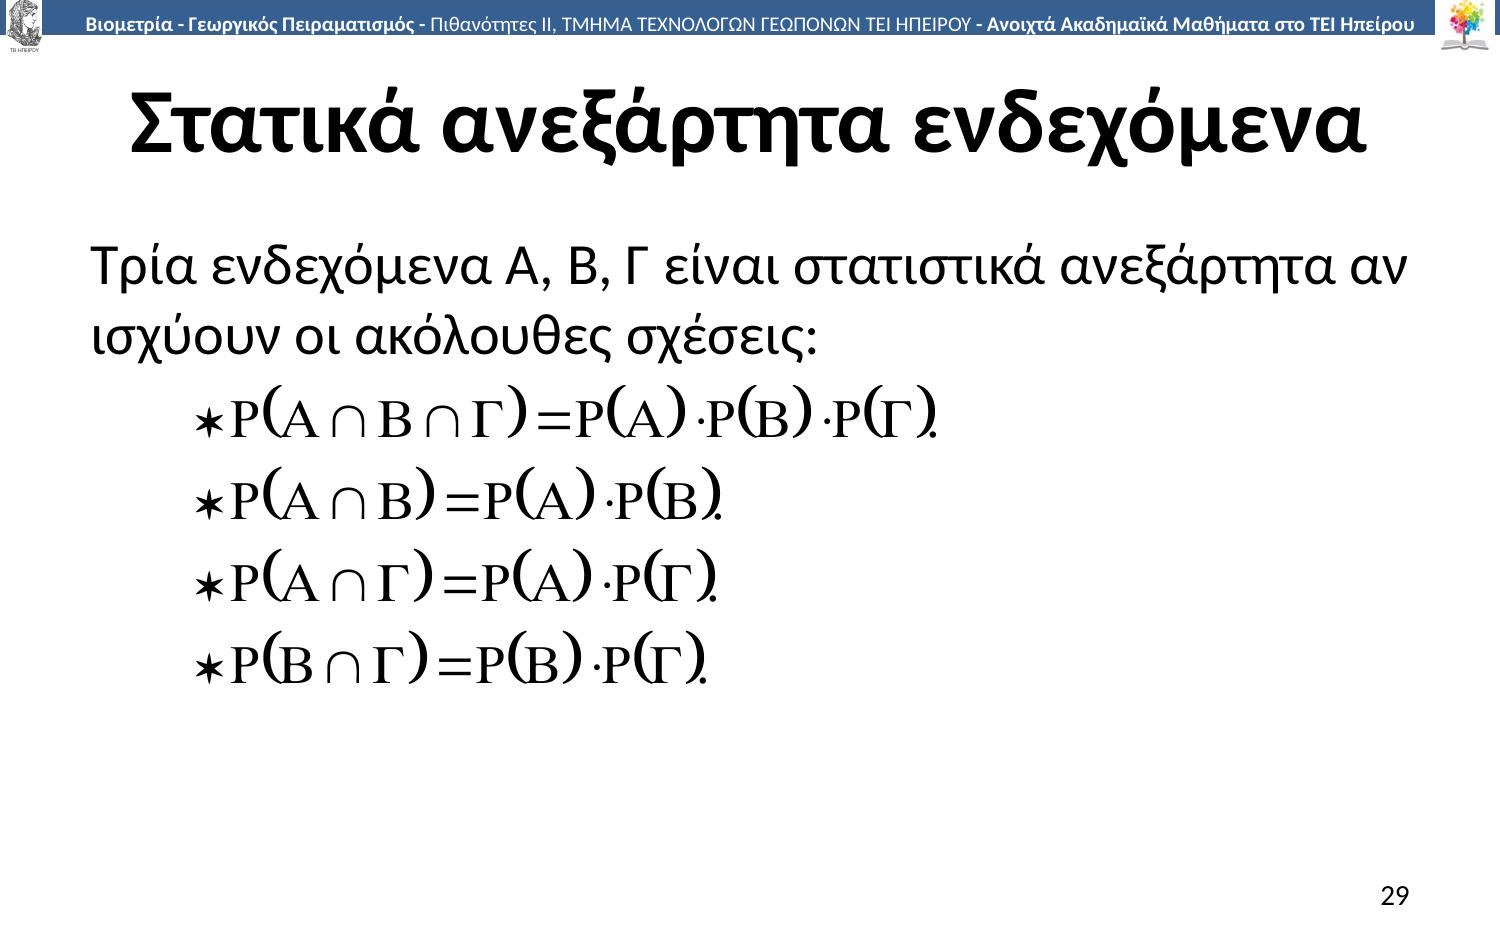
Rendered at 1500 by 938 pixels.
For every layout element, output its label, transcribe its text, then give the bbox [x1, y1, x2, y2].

title Στατικά ανεξάρτητα ενδεχόμενα [75, 37, 1425, 194]
picture [6, 0, 42, 54]
slide_number 29 [1074, 868, 1425, 919]
list Τρία ενδεχόμενα Α, Β, Γ είναι στατιστικά ανεξάρτητα αν ισχύουν οι ακόλουθες σχέσεις: [75, 218, 1425, 838]
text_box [190, 385, 948, 706]
picture [1435, 0, 1495, 52]
